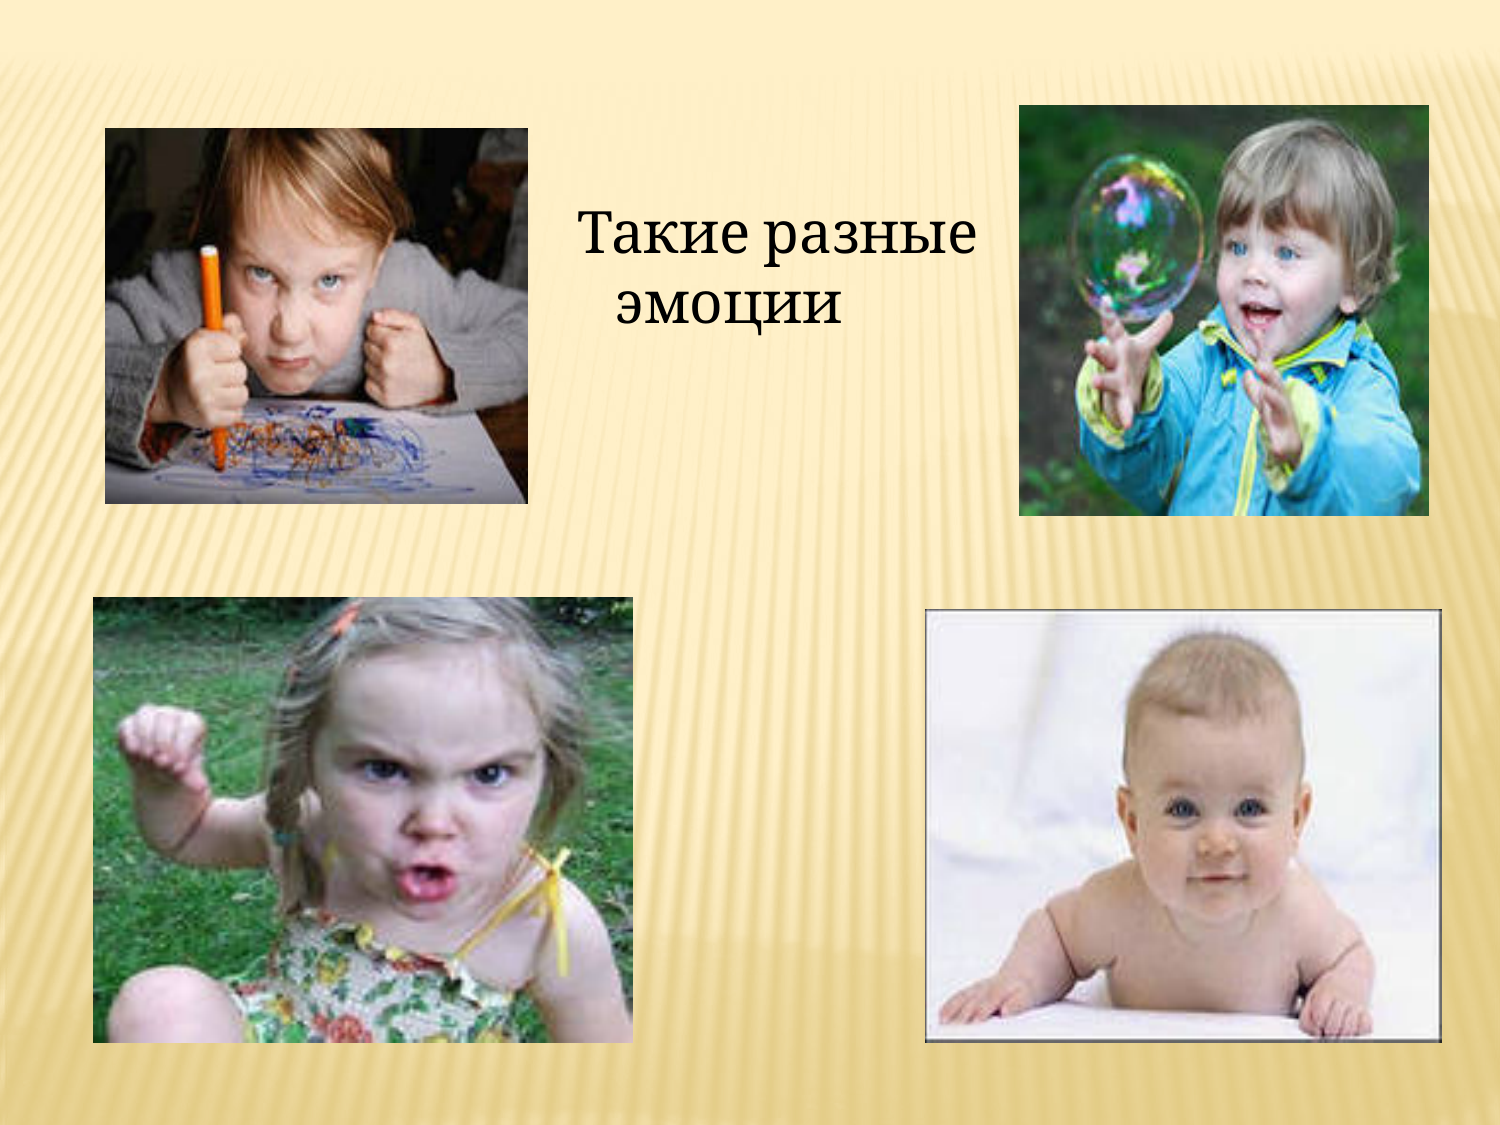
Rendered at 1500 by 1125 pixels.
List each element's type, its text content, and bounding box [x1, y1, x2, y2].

text_box Такие разные эмоции [562, 187, 1009, 343]
picture [925, 609, 1442, 1044]
picture [93, 597, 633, 1044]
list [1019, 105, 1429, 516]
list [105, 128, 528, 505]
